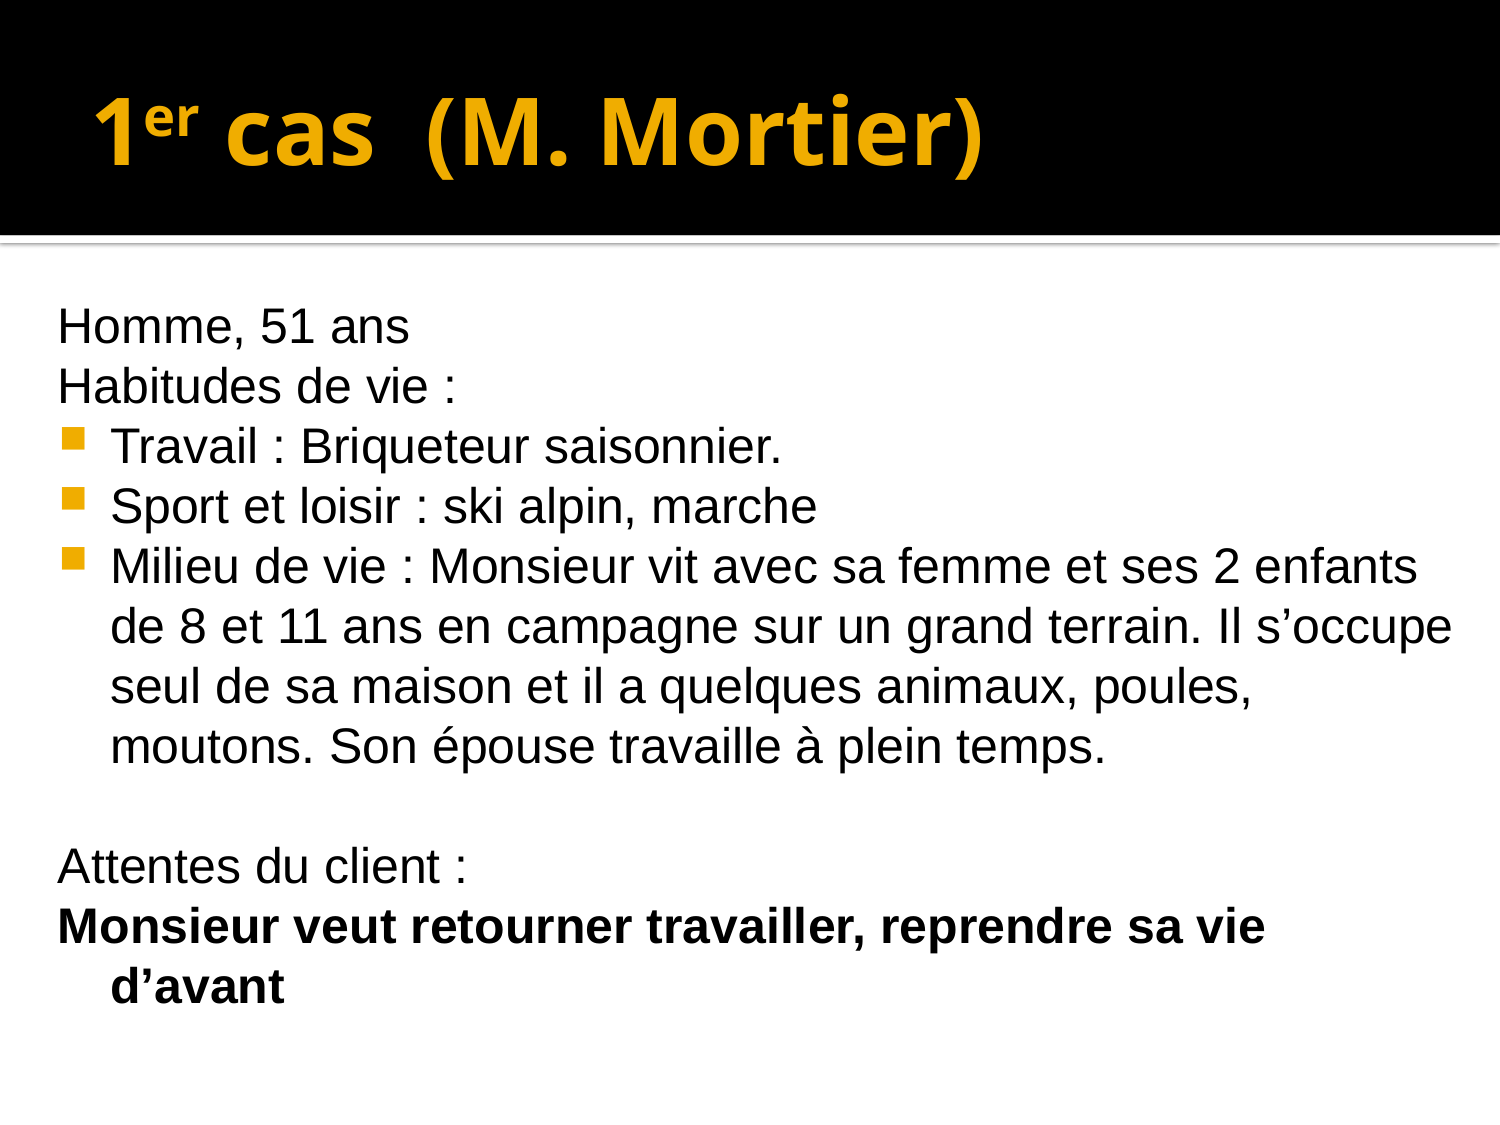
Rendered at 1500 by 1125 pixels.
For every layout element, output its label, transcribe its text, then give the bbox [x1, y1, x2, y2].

list Homme, 51 ans Habitudes de vie : Travail : Briqueteur saisonnier. Sport et loisir : ski alpin, marche Milieu de vie : Monsieur vit avec sa femme et ses 2 enfants de 8 et 11 ans en campagne sur un grand terrain. Il s’occupe seul de sa maison et il a quelques animaux, poules, moutons. Son épouse travaille à plein temps. Attentes du client : Monsieur veut retourner travailler, reprendre sa vie d’avant [29, 278, 1471, 1042]
title 1er cas (M. Mortier) [75, 24, 1425, 231]
